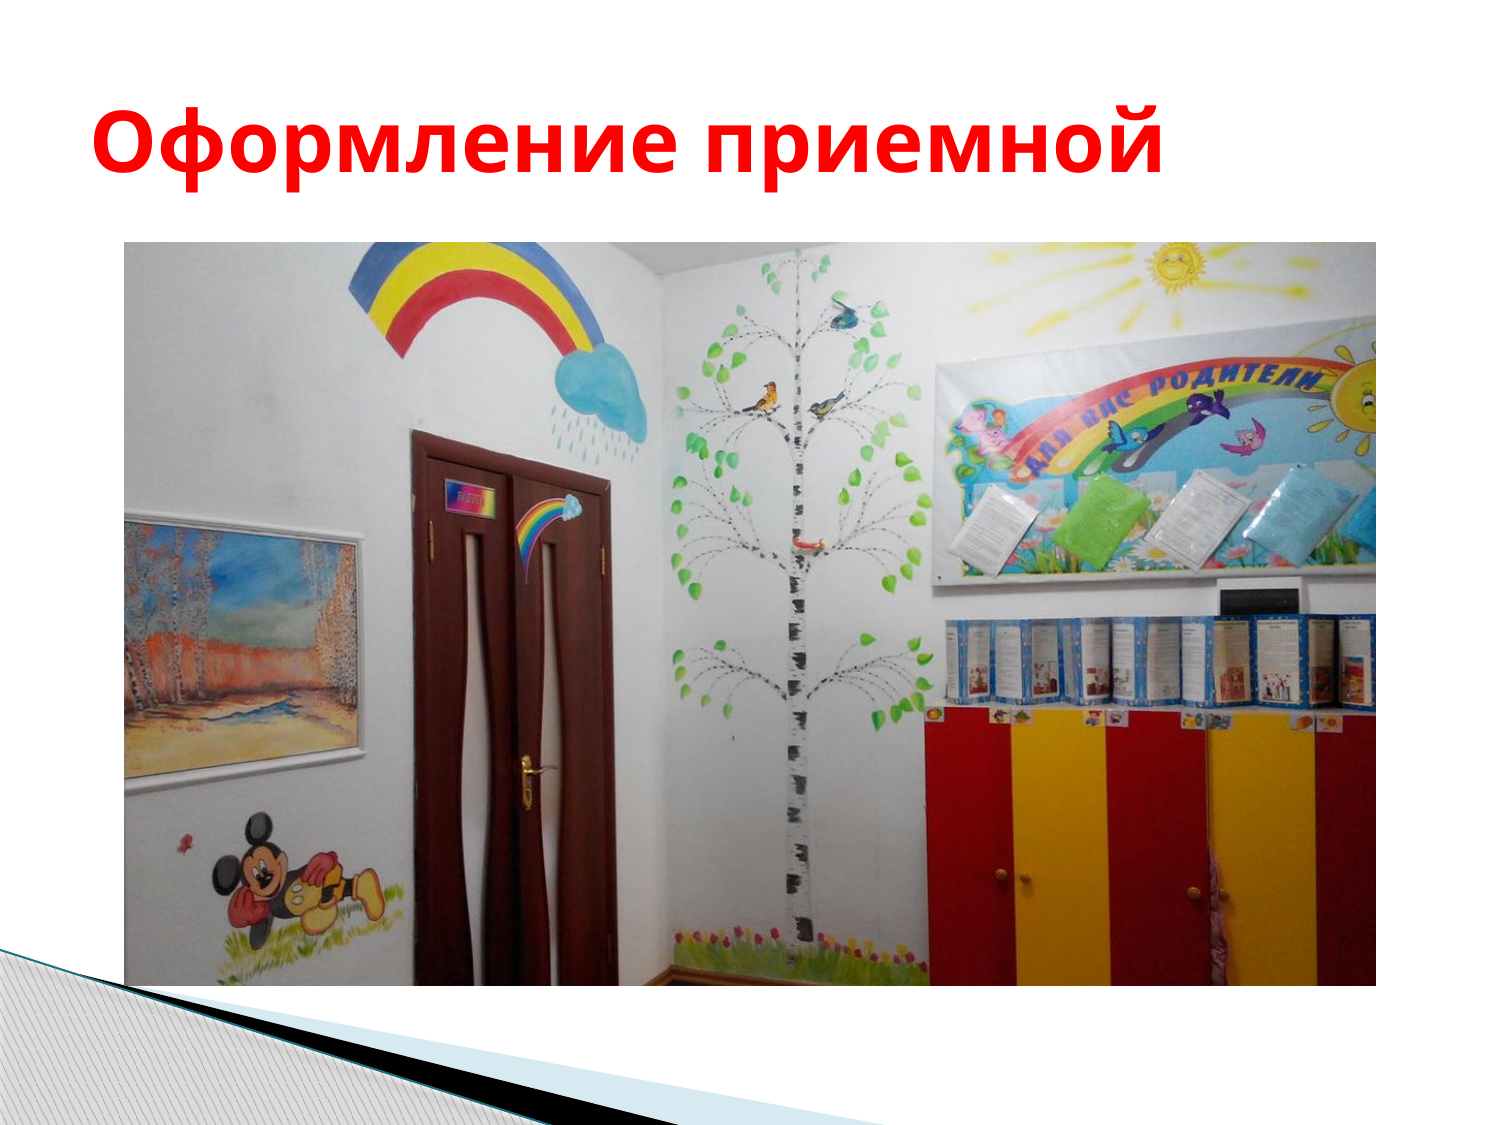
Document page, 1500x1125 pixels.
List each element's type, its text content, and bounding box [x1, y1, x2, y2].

title Оформление приемной [75, 45, 1425, 233]
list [124, 242, 1376, 986]
